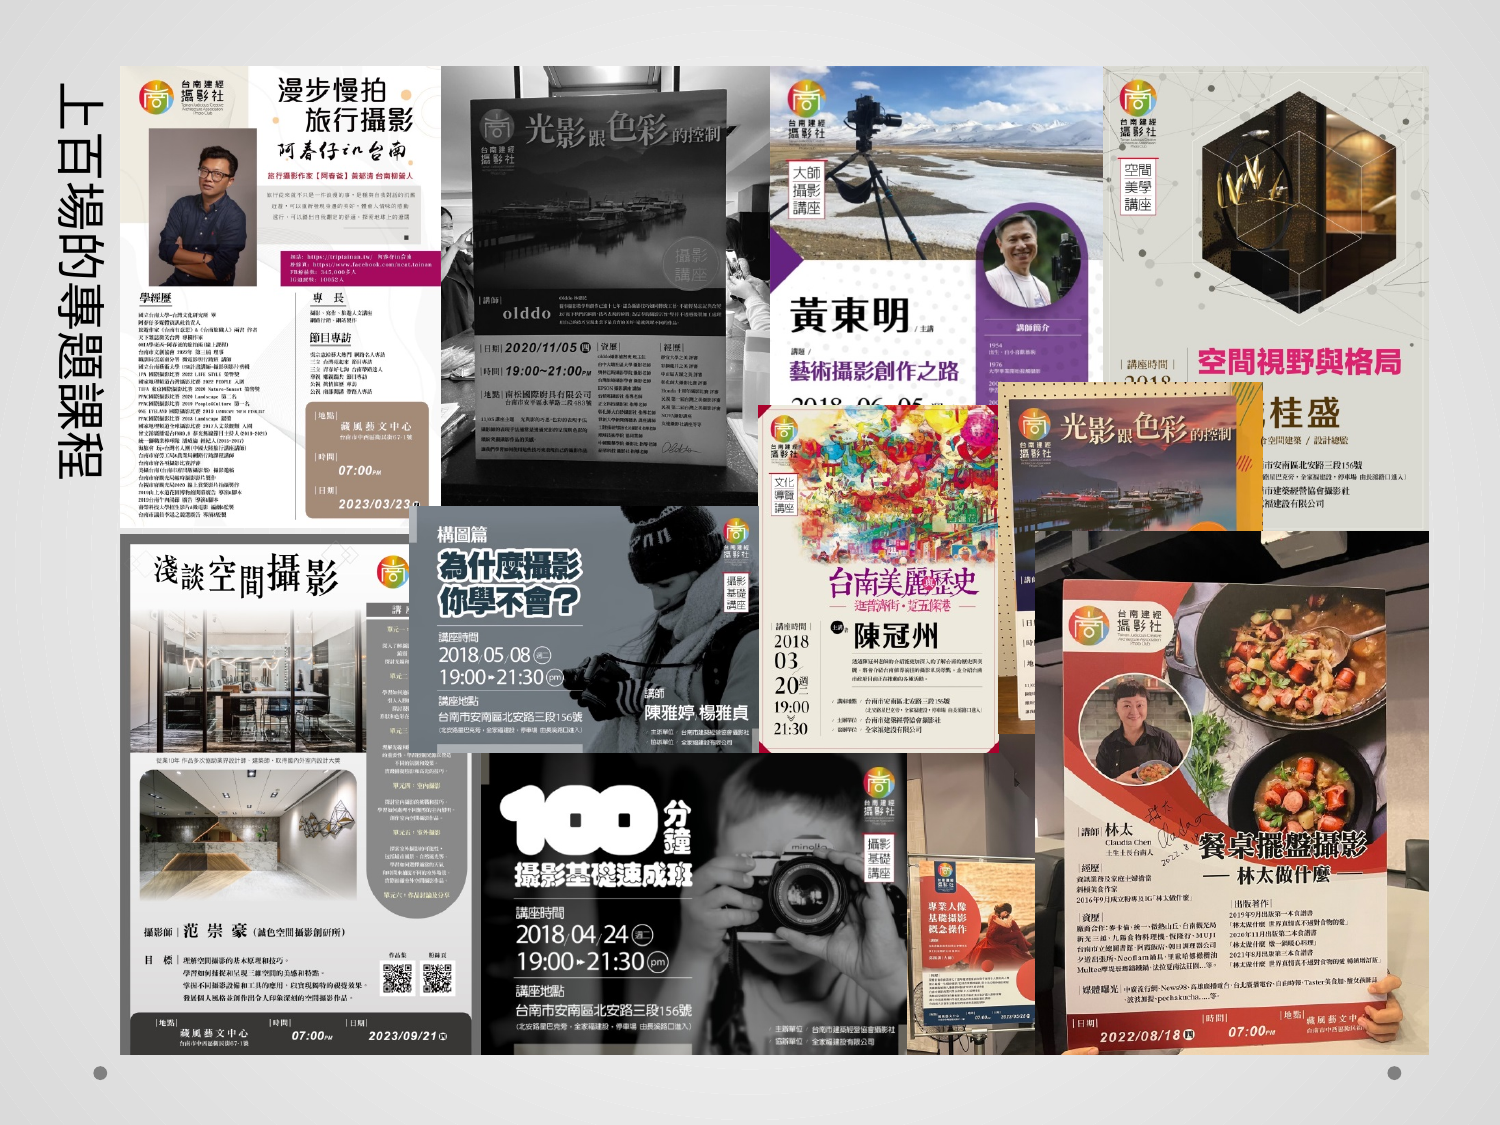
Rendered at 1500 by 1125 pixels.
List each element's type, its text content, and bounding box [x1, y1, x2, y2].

picture [119, 66, 1429, 1055]
text_box 上百場的專題課程 [29, 66, 117, 657]
